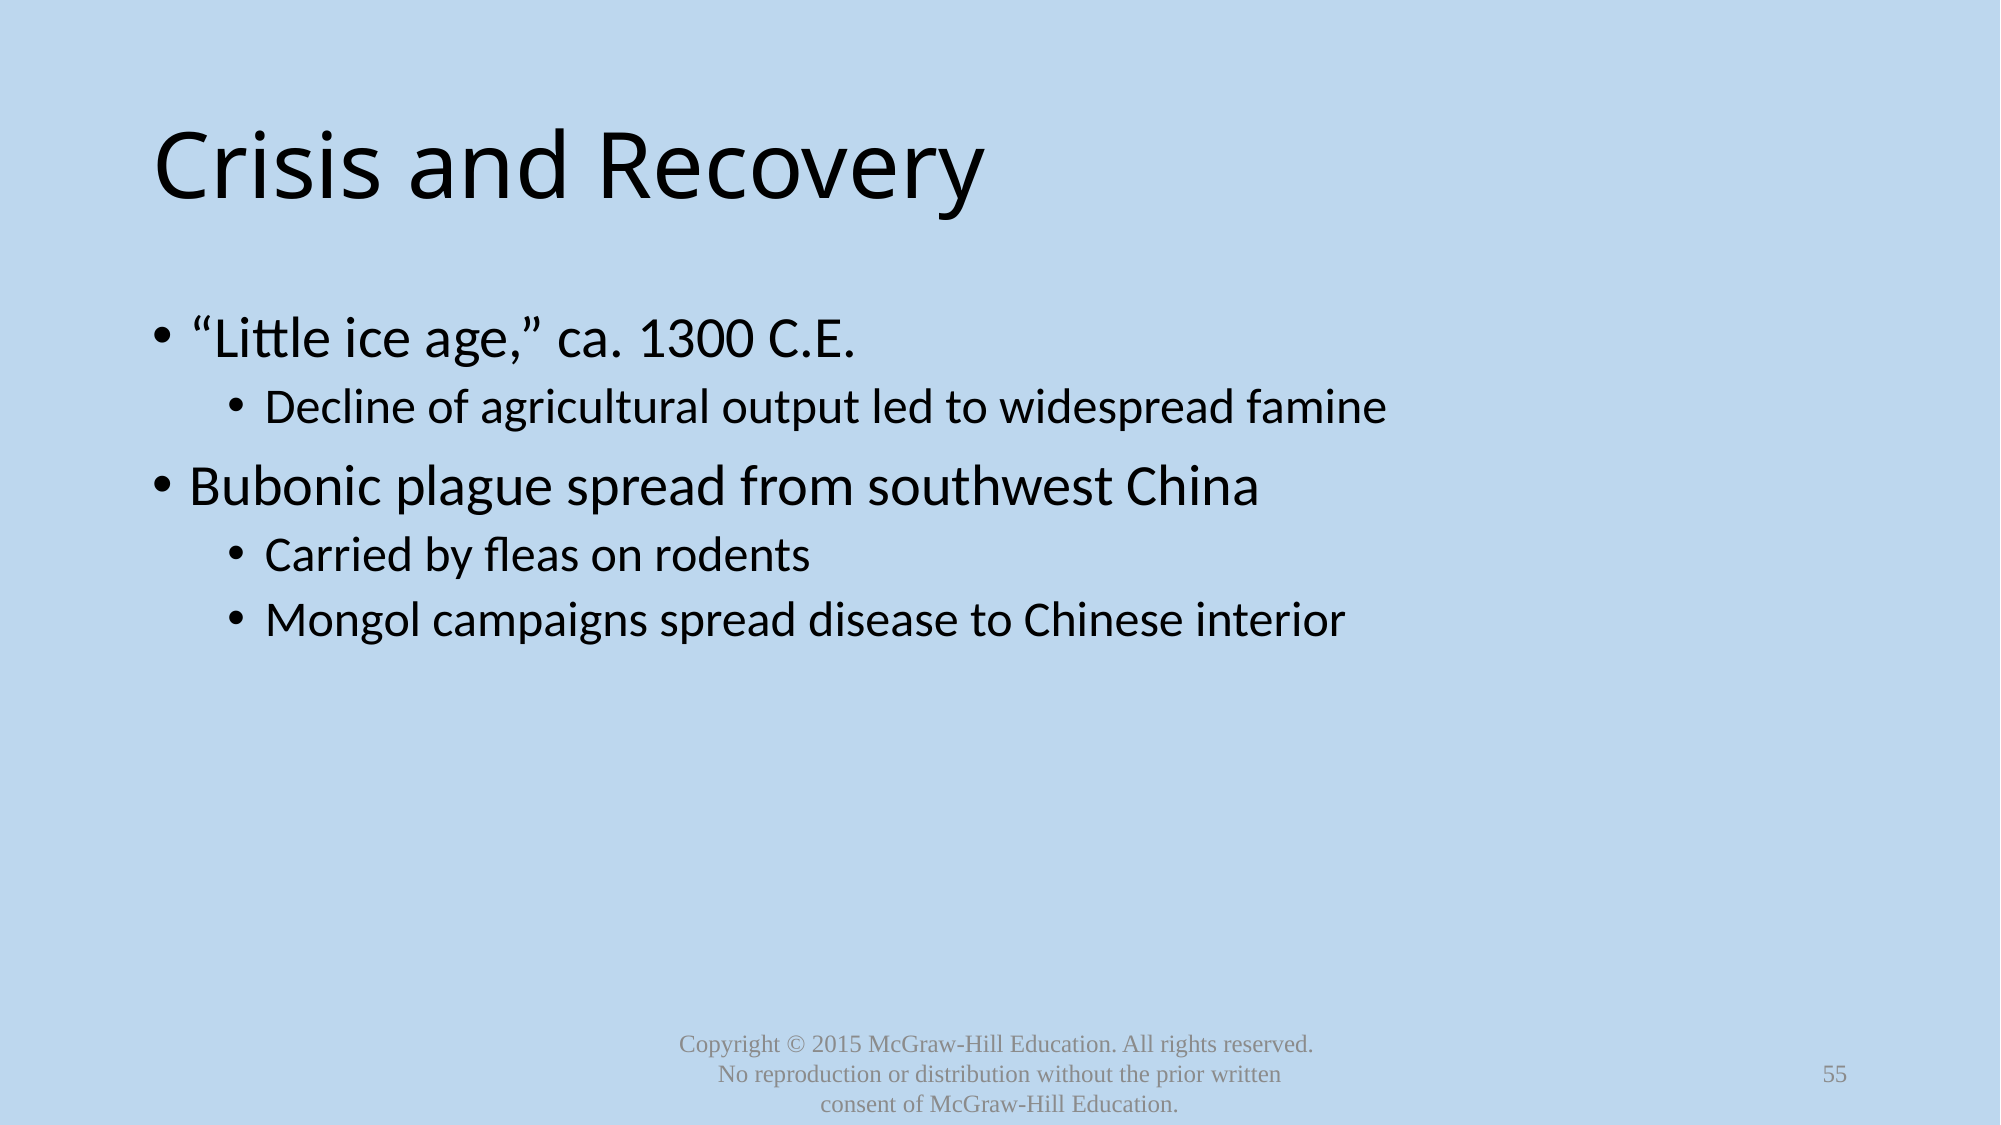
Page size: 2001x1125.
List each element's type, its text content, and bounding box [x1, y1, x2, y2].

title Crisis and Recovery [137, 59, 1863, 278]
slide_number 55 [1412, 1042, 1863, 1103]
footer Copyright © 2015 McGraw-Hill Education. All rights reserved. No reproduction or distribution without the prior written consent of McGraw-Hill Education. [662, 1042, 1338, 1103]
list “Little ice age,” ca. 1300 C.E. Decline of agricultural output led to widespread famine Bubonic plague spread from southwest China Carried by fleas on rodents Mongol campaigns spread disease to Chinese interior [137, 299, 1863, 1014]
